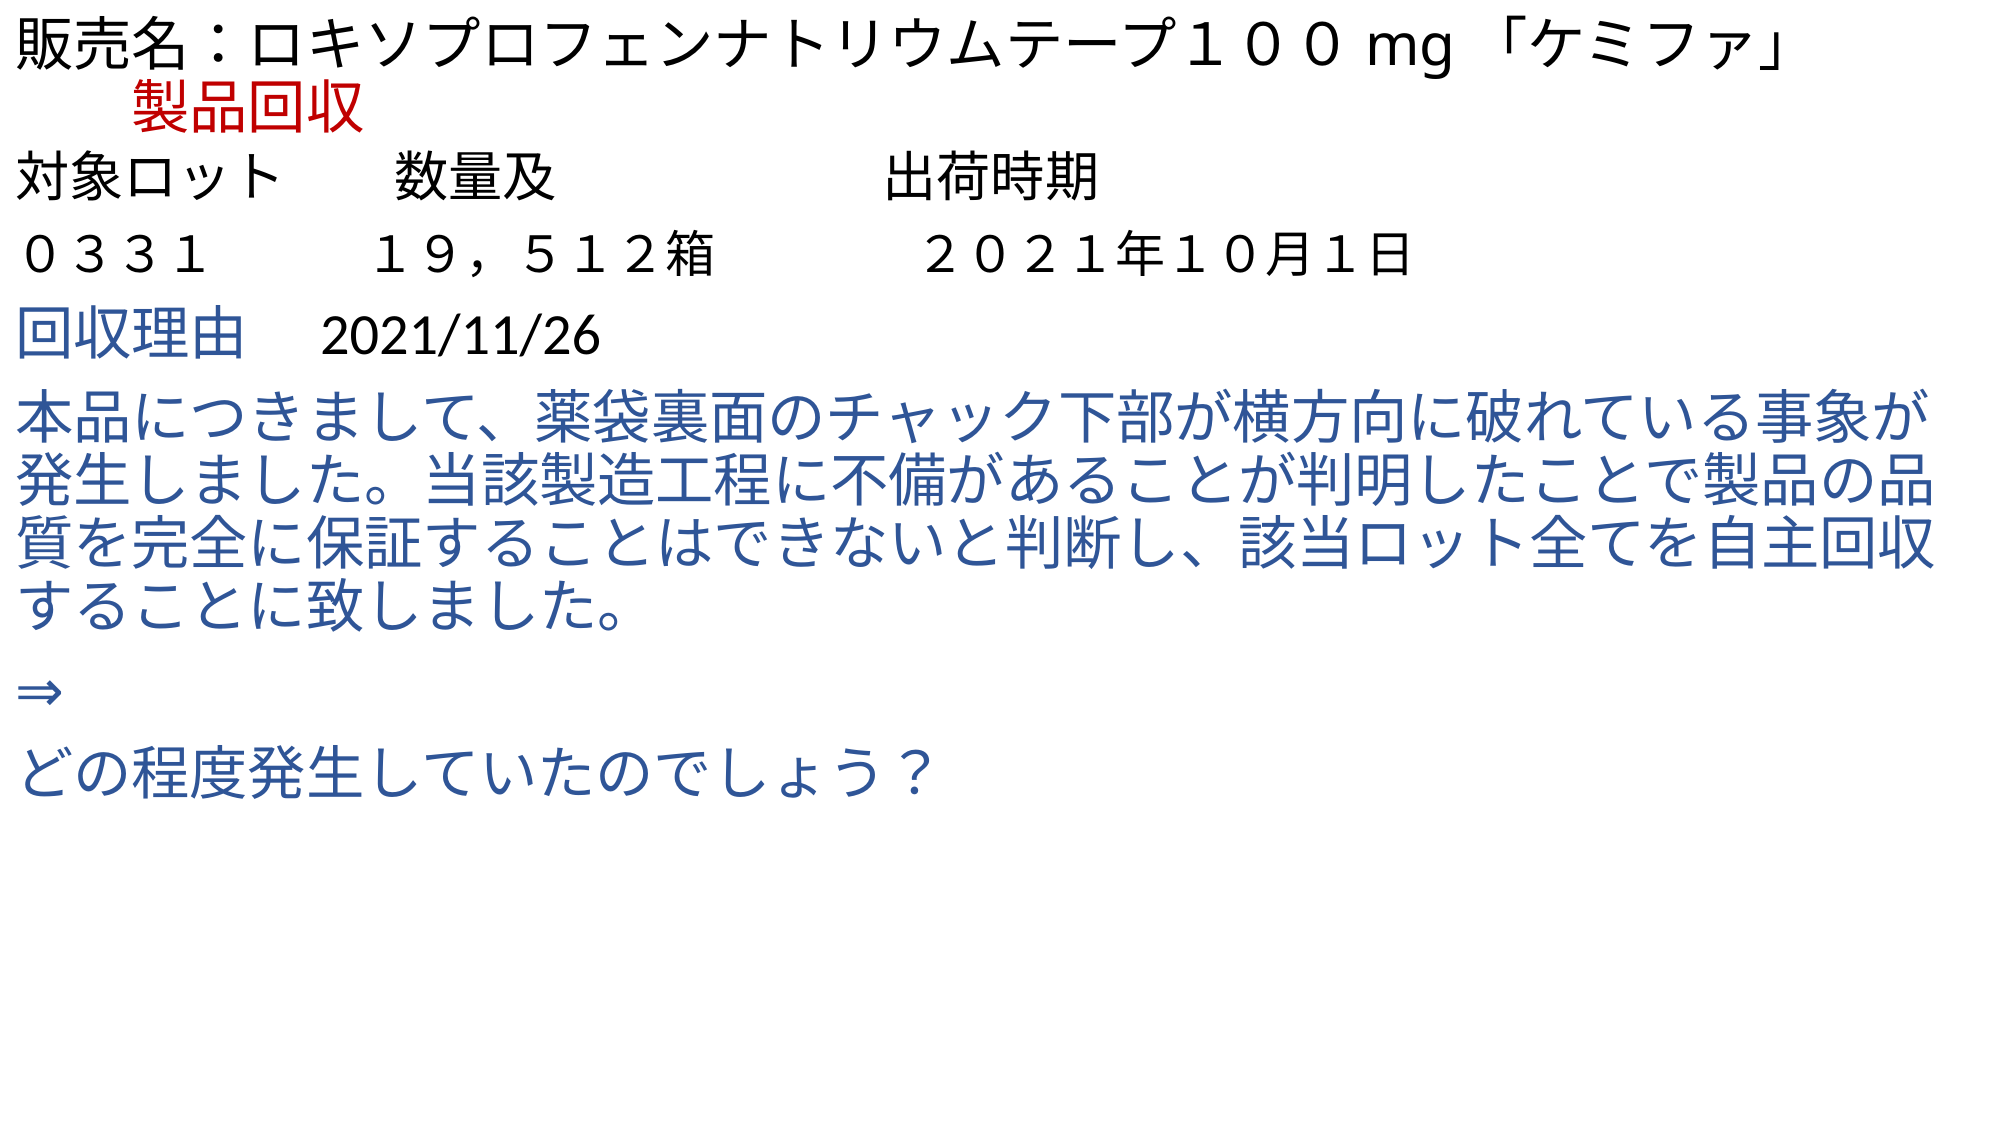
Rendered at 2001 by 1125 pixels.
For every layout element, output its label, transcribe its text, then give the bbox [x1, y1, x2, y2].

title 販売名：ロキソプロフェンナトリウムテープ１００mg「ケミファ」 製品回収 [0, 0, 2000, 142]
list 対象ロット 数量及 出荷時期 ０３３１ １９，５１２箱 ２０２１年１０月１日 回収理由 2021/11/26 本品につきまして、薬袋裏面のチャック下部が横方向に破れている事象が発生しました。当該製造工程に不備があることが判明したことで製品の品質を完全に保証することはできないと判断し、該当ロット全てを自主回収することに致しました。 ⇒ どの程度発生していたのでしょう？ [0, 142, 2000, 1125]
